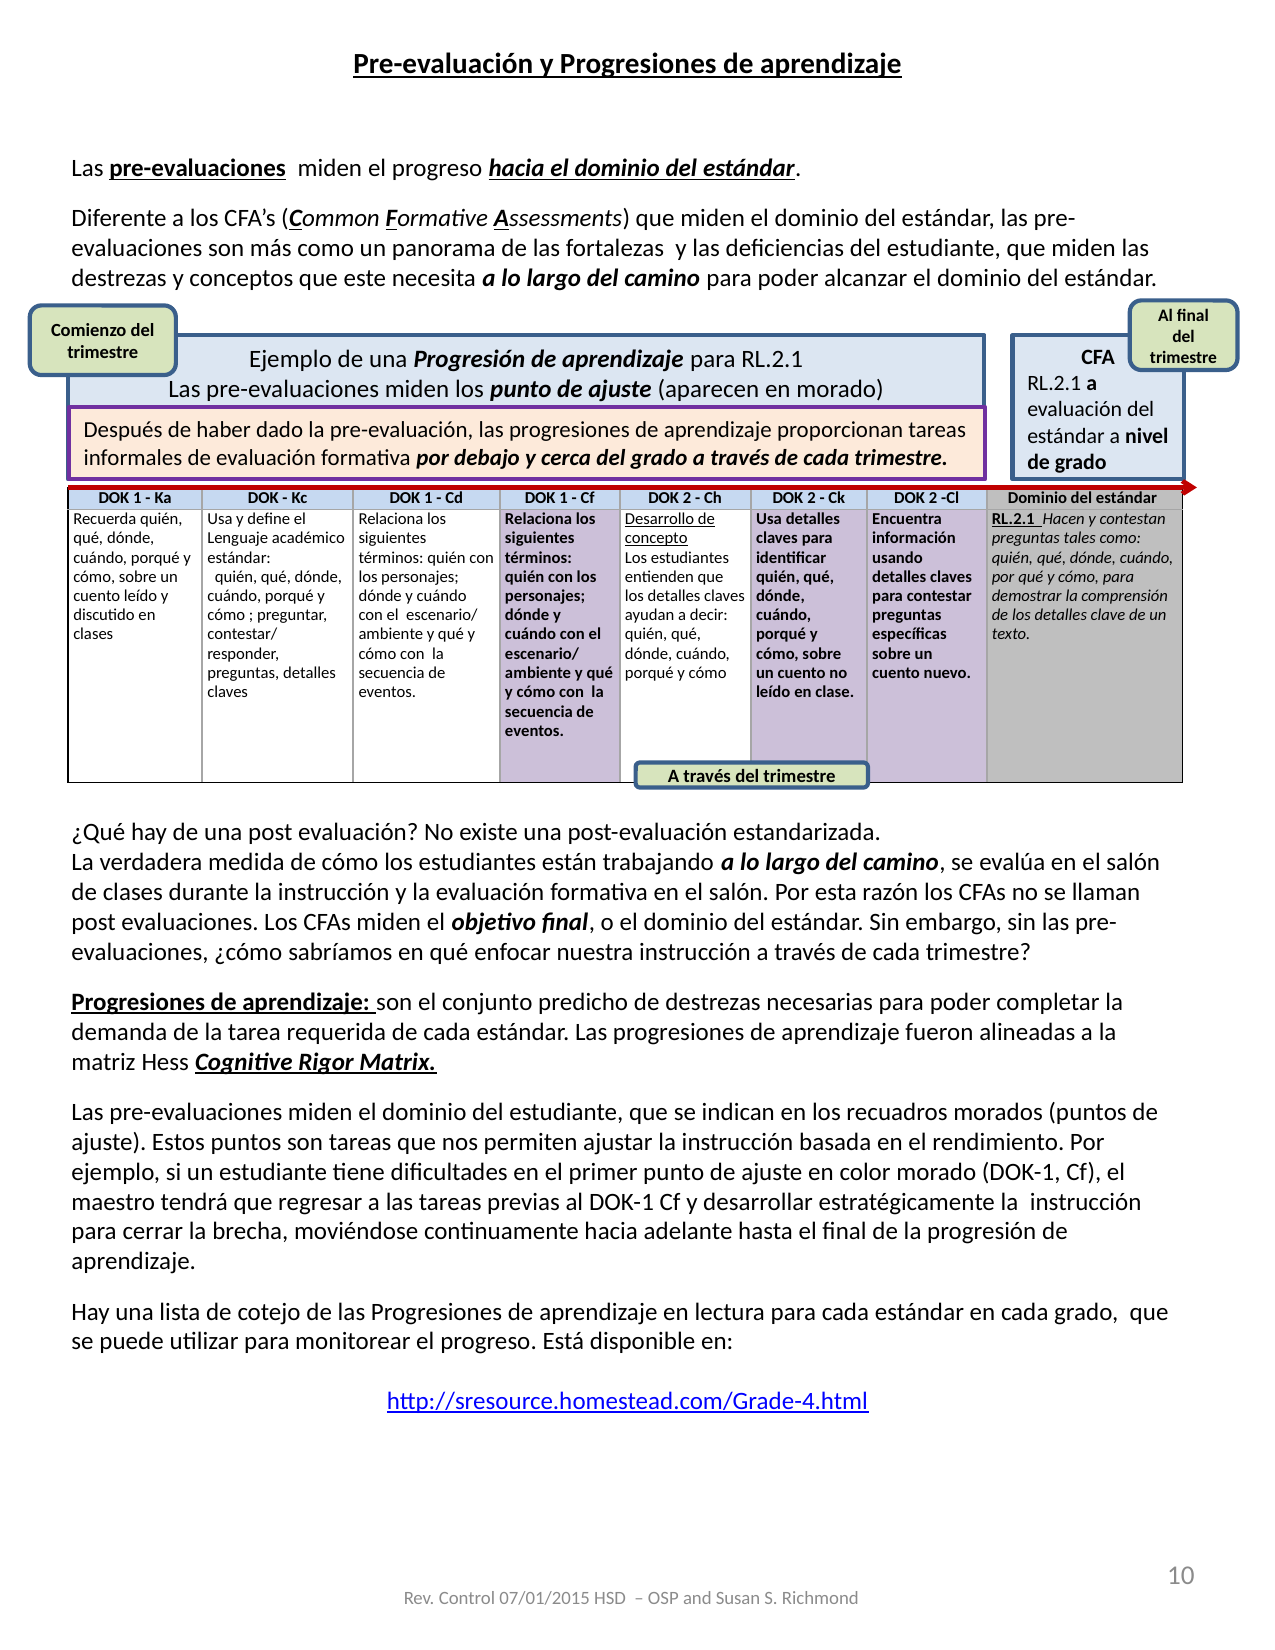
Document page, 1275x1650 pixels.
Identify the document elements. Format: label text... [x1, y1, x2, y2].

slide_number 10 [913, 1529, 1212, 1618]
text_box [29, 36, 1238, 1439]
